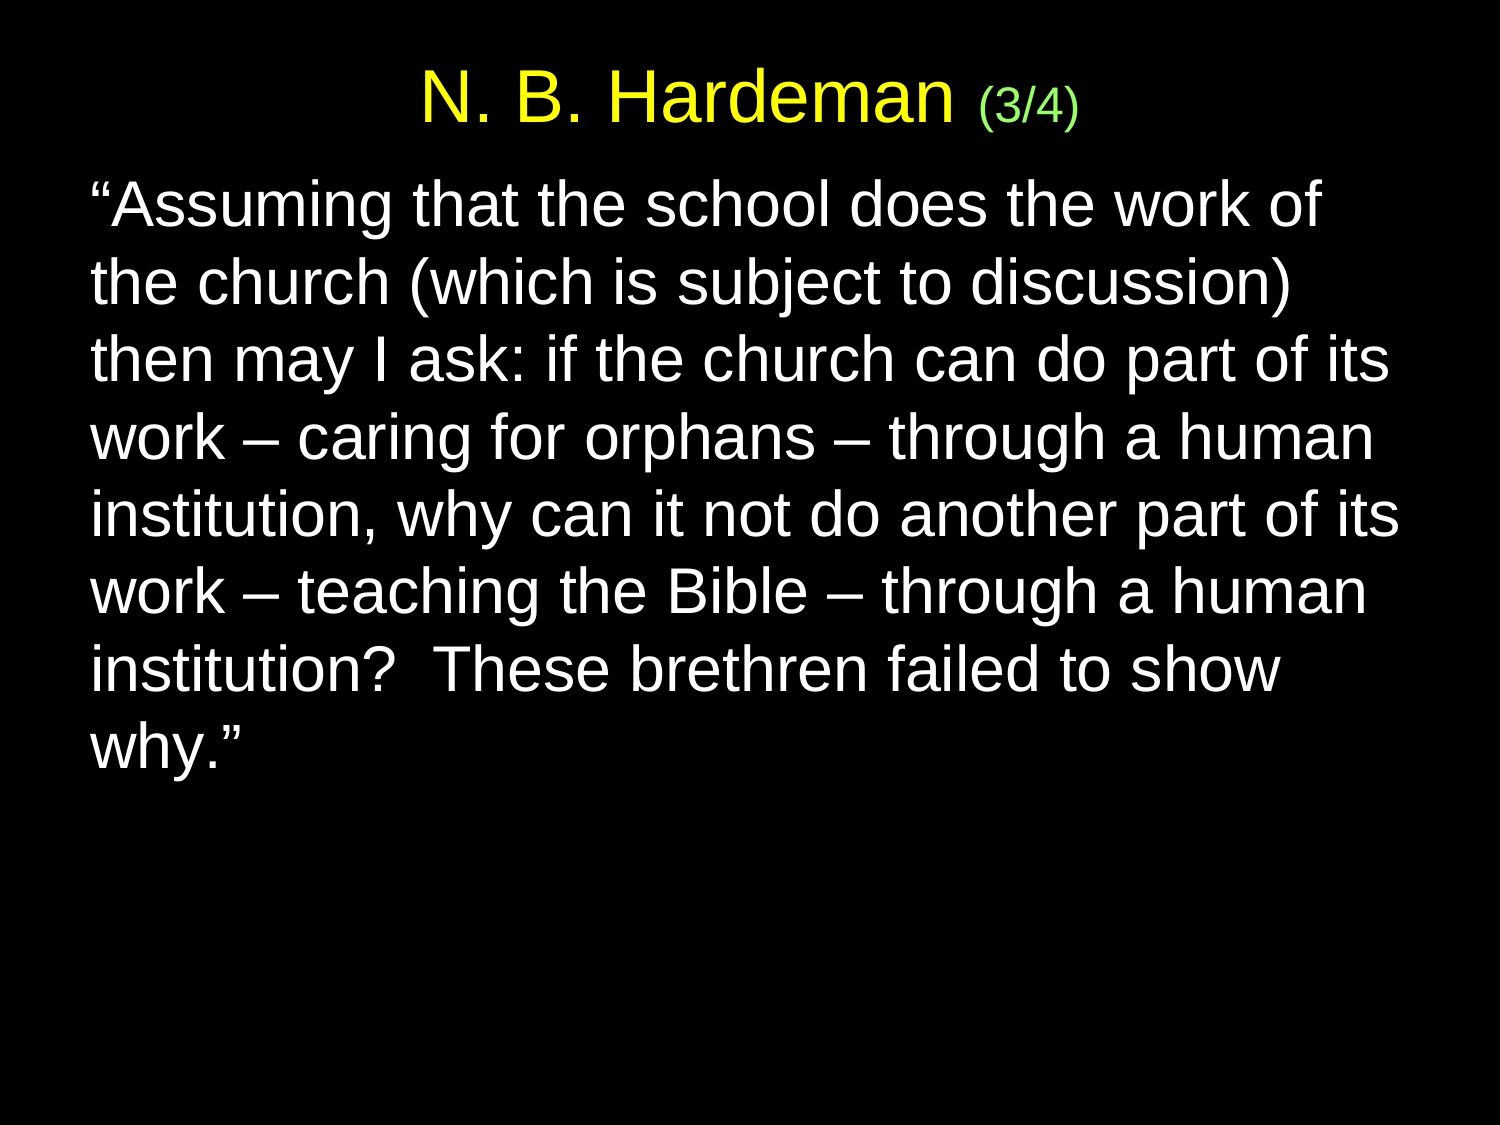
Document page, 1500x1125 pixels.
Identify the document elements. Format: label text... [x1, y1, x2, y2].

list “Assuming that the school does the work of the church (which is subject to discussion) then may I ask: if the church can do part of its work – caring for orphans – through a human institution, why can it not do another part of its work – teaching the Bible – through a human institution? These brethren failed to show why.” [75, 154, 1425, 1020]
title N. B. Hardeman (3/4) [75, 31, 1425, 154]
